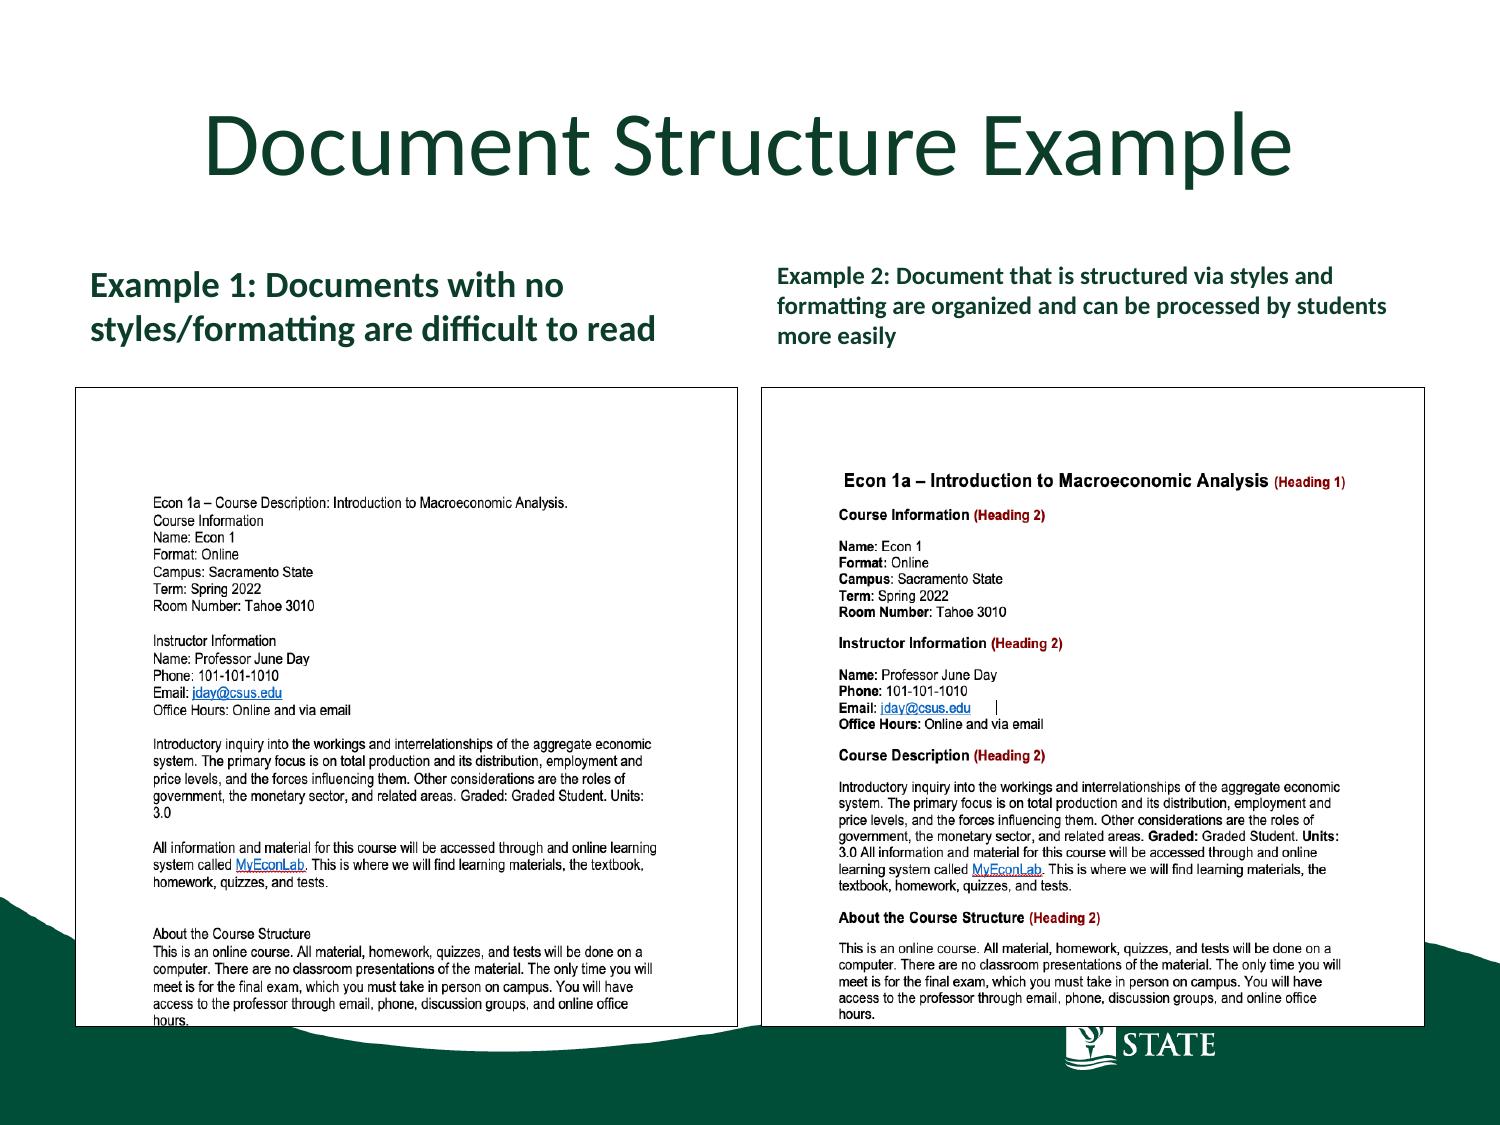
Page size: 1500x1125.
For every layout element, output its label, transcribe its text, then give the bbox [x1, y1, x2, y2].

picture [0, 0, 1500, 1125]
list Example 2: Document that is structured via styles and formatting are organized and can be processed by students more easily [761, 251, 1425, 357]
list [761, 387, 1426, 1027]
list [74, 387, 738, 1027]
title Document Structure Example [75, 45, 1425, 233]
list Example 1: Documents with no styles/formatting are difficult to read [75, 251, 738, 357]
